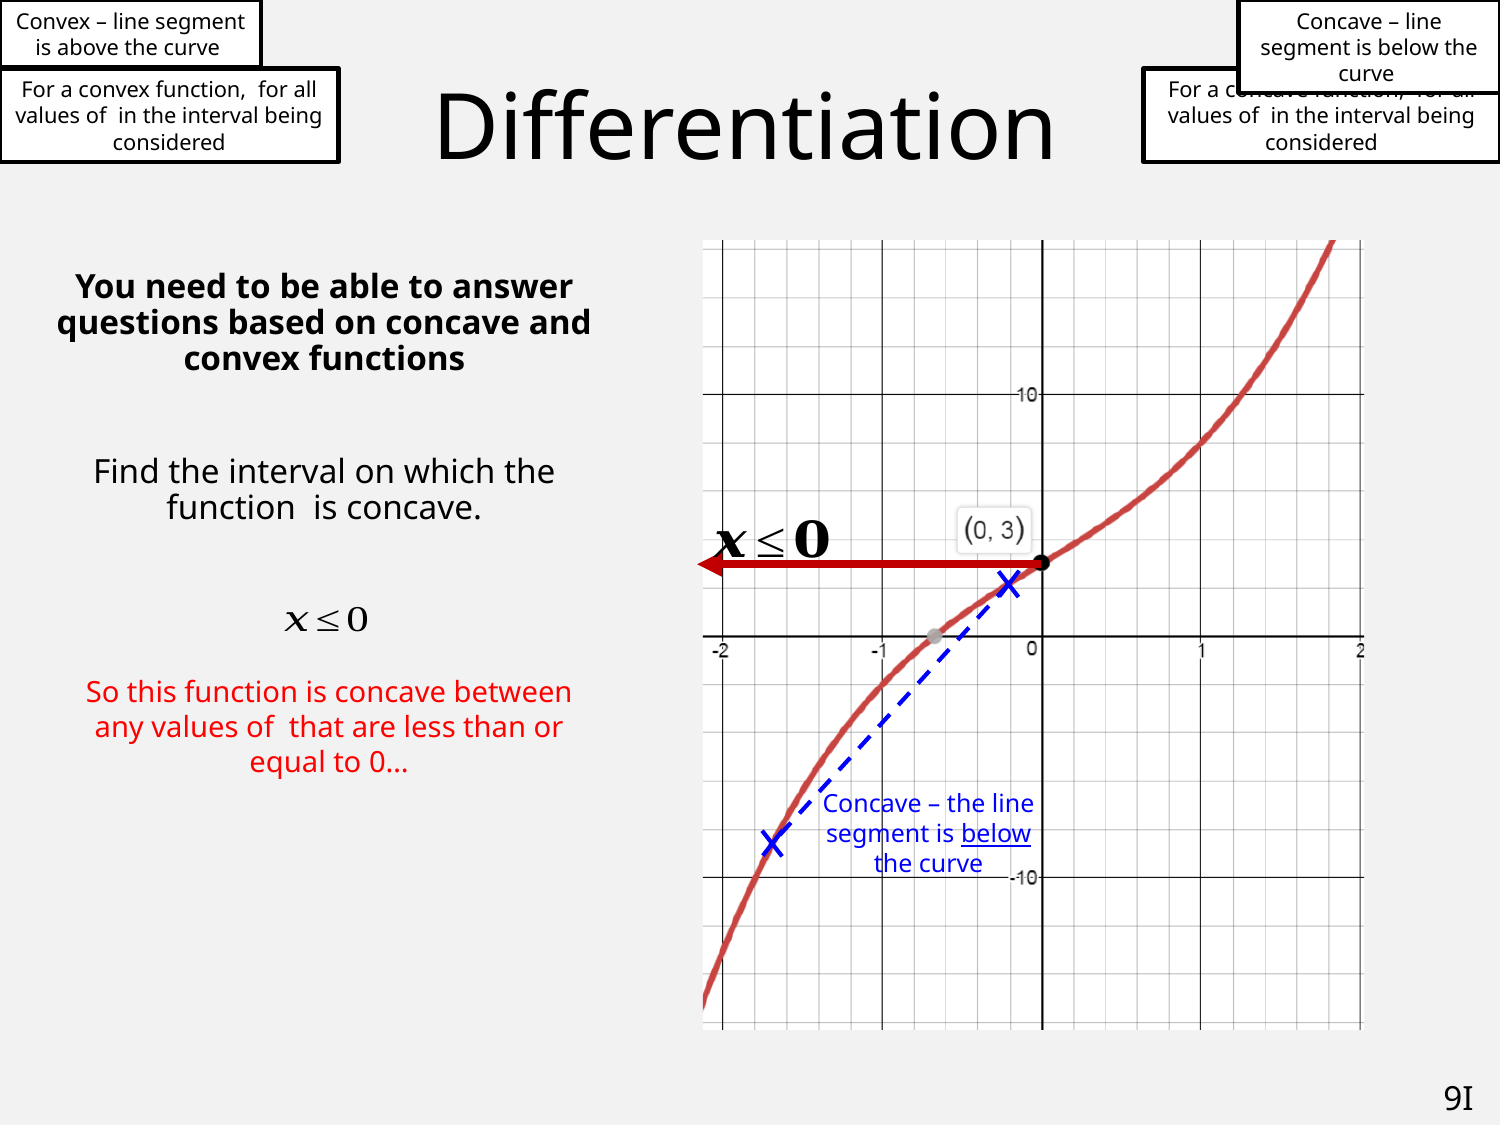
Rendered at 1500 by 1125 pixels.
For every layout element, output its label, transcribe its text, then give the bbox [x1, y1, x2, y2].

text_box 9I [1428, 1069, 1500, 1125]
text_box Convex – line segment is above the curve [0, 0, 262, 68]
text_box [769, 584, 1009, 846]
title Differentiation [98, 21, 1393, 239]
picture [702, 239, 1365, 1030]
text_box Concave – line segment is below the curve [1238, 0, 1500, 94]
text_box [998, 570, 1020, 598]
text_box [762, 829, 783, 857]
